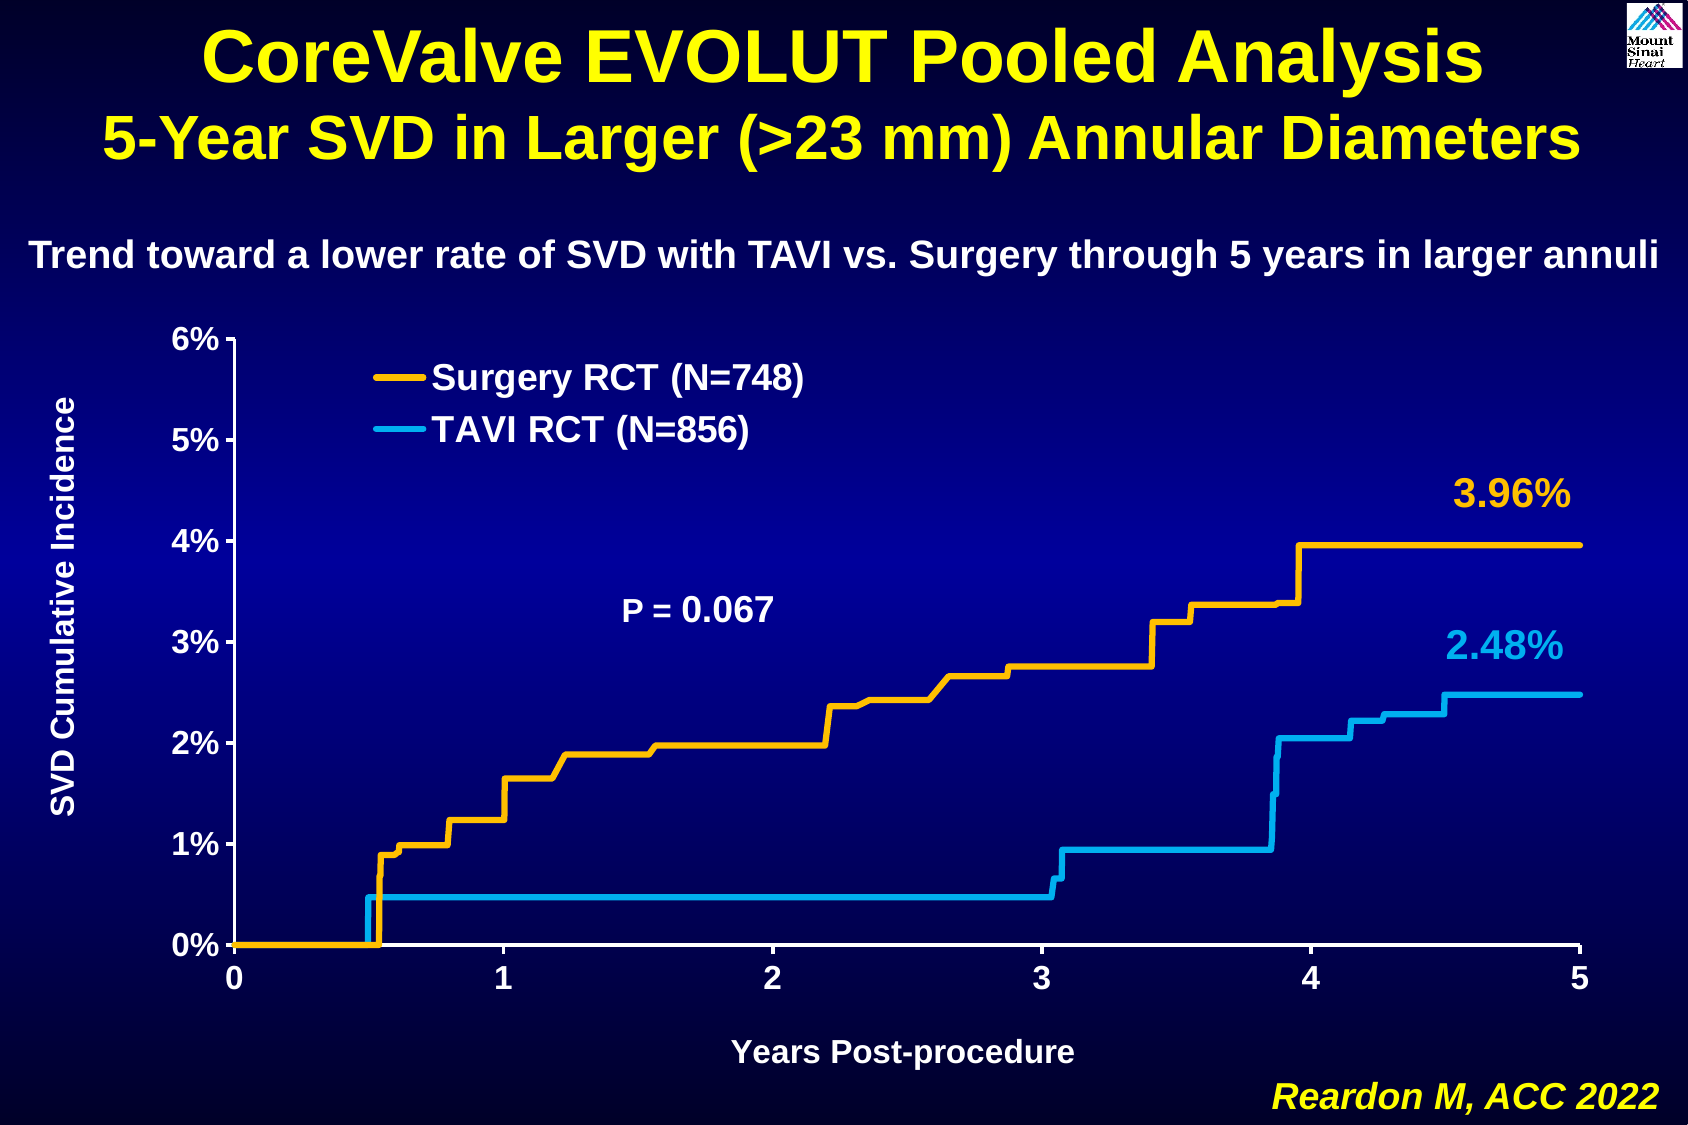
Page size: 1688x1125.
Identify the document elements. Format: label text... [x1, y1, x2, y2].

chart [28, 308, 1628, 1085]
text_box Trend toward a lower rate of SVD with TAVI vs. Surgery through 5 years in larger annuli [2, 226, 1688, 322]
text_box Reardon M, ACC 2022 [1256, 1064, 1688, 1125]
text_box CoreValve EVOLUT Pooled Analysis 5-Year SVD in Larger (>23 mm) Annular Diameters [0, 0, 1688, 177]
